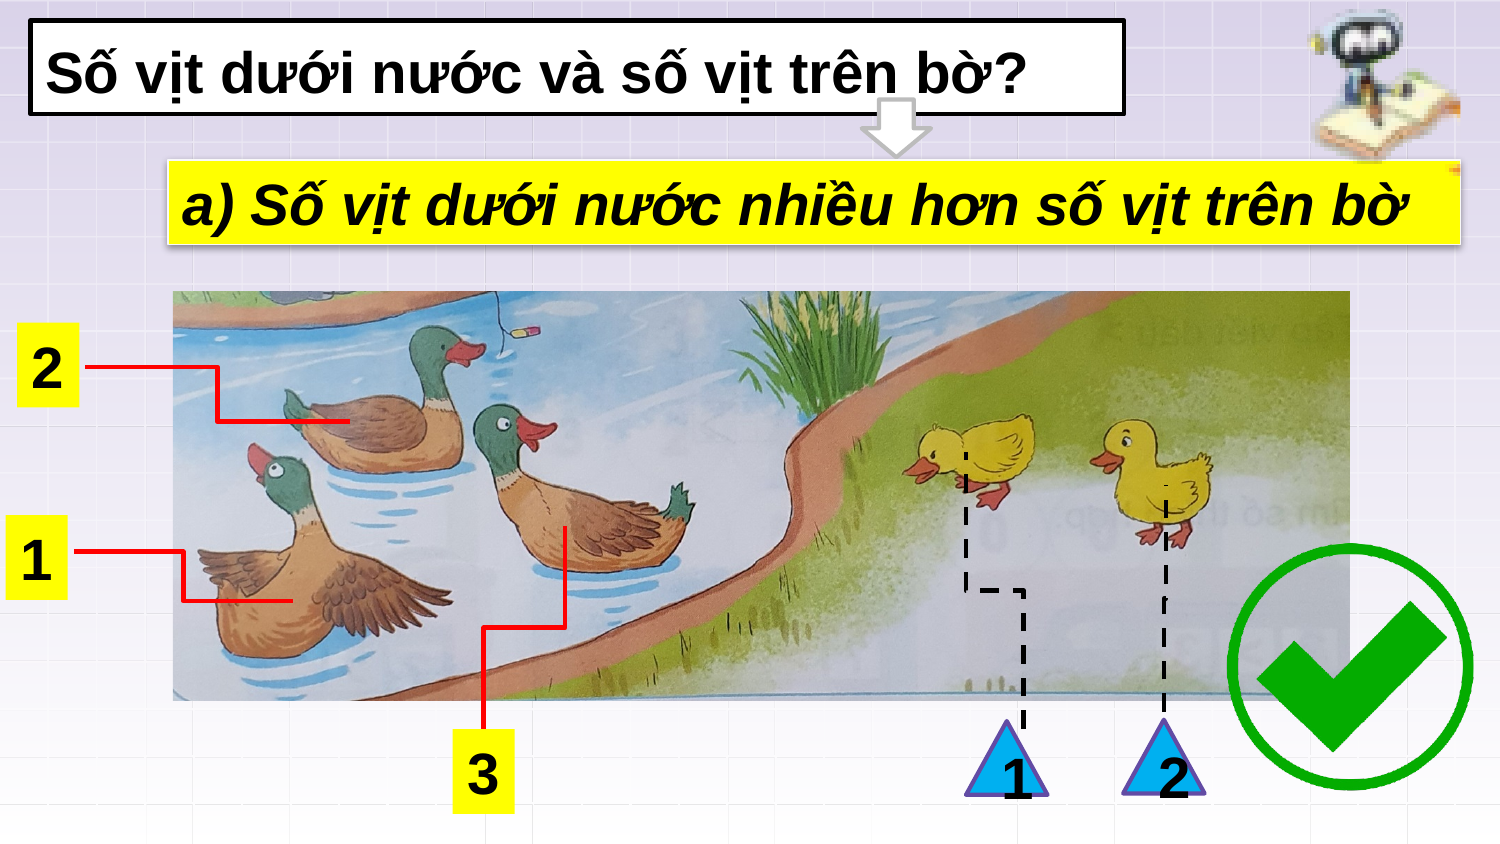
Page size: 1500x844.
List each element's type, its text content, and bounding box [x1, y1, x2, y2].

text_box 2 [17, 322, 80, 408]
title Số vịt dưới nước và số vịt trên bờ? [28, 18, 1126, 116]
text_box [73, 551, 294, 602]
picture [1249, 0, 1461, 223]
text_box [422, 586, 627, 669]
text_box [859, 97, 934, 159]
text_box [84, 366, 350, 423]
text_box 2 [1121, 780, 1129, 796]
picture [172, 291, 1500, 794]
text_box 1 [5, 515, 68, 600]
text_box 1 [964, 718, 1050, 797]
text_box 3 [452, 729, 515, 814]
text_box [856, 561, 1128, 620]
text_box a) Số vịt dưới nước nhiều hơn số vịt trên bờ [167, 159, 1461, 245]
